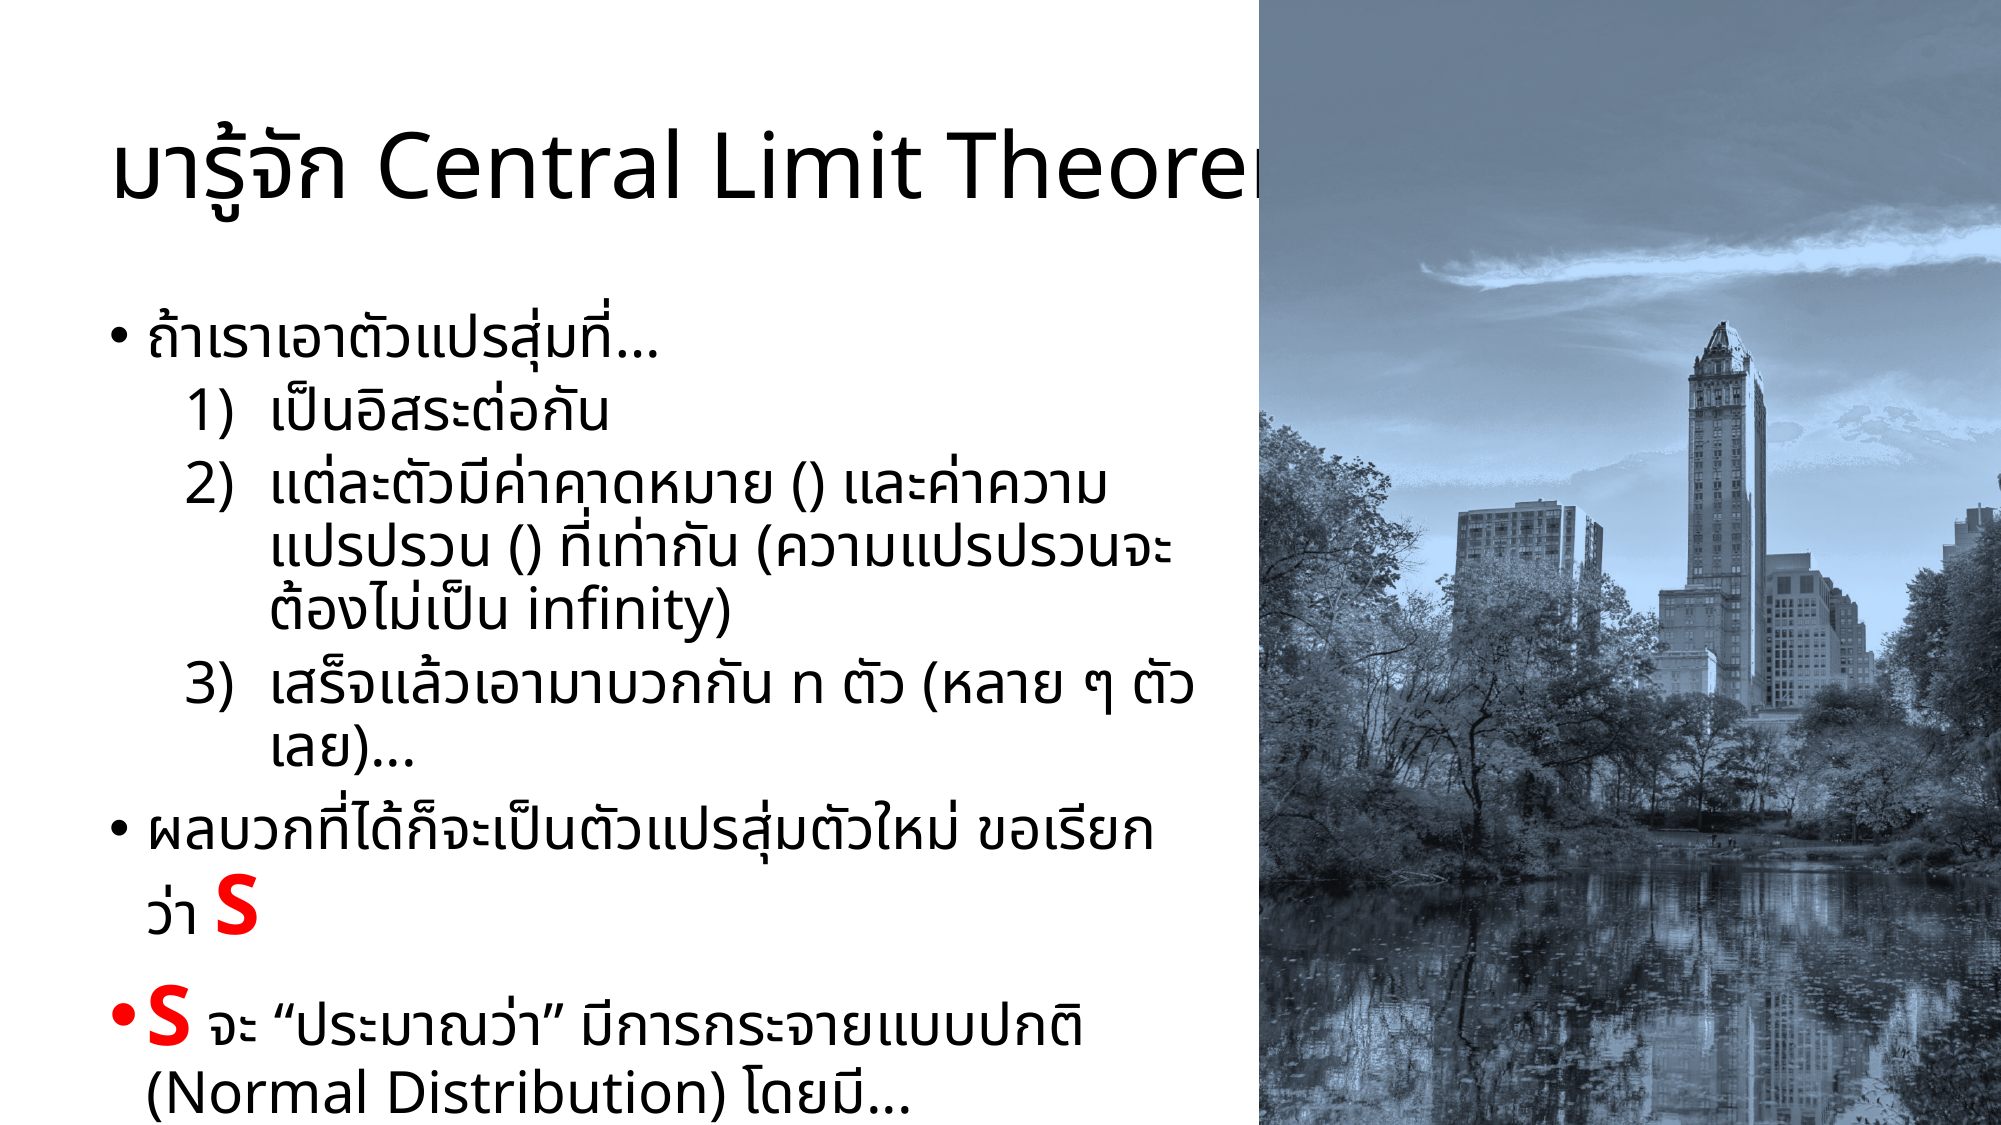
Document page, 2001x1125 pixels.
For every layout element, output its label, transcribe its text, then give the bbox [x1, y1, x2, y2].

title มารู้จัก Central Limit Theorem (CLT) [94, 59, 1259, 278]
picture [1259, 0, 2000, 1125]
